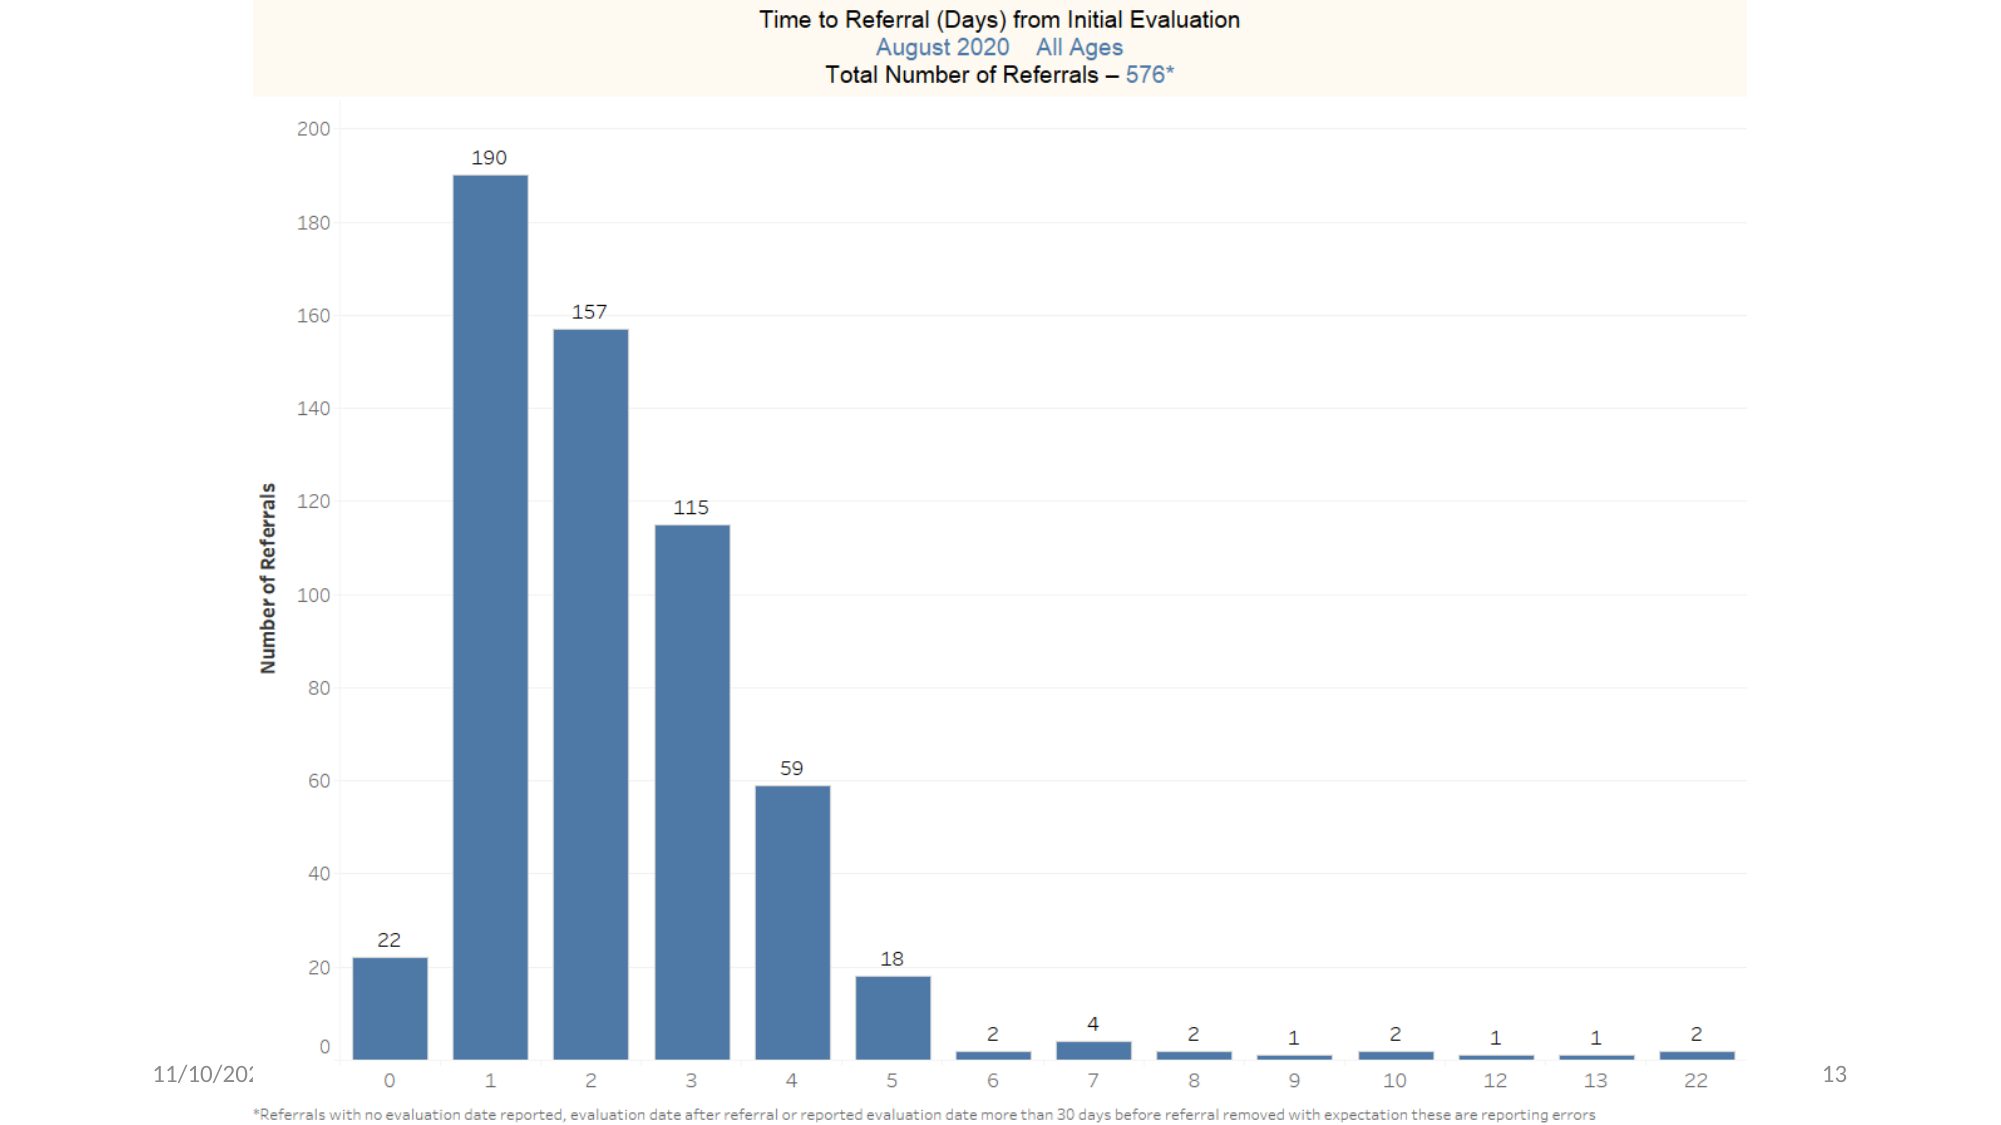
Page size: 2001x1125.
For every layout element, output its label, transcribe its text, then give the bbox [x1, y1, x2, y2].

picture [253, 0, 1747, 1125]
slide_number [137, 1042, 253, 1103]
slide_number 13 [1746, 1042, 1863, 1103]
